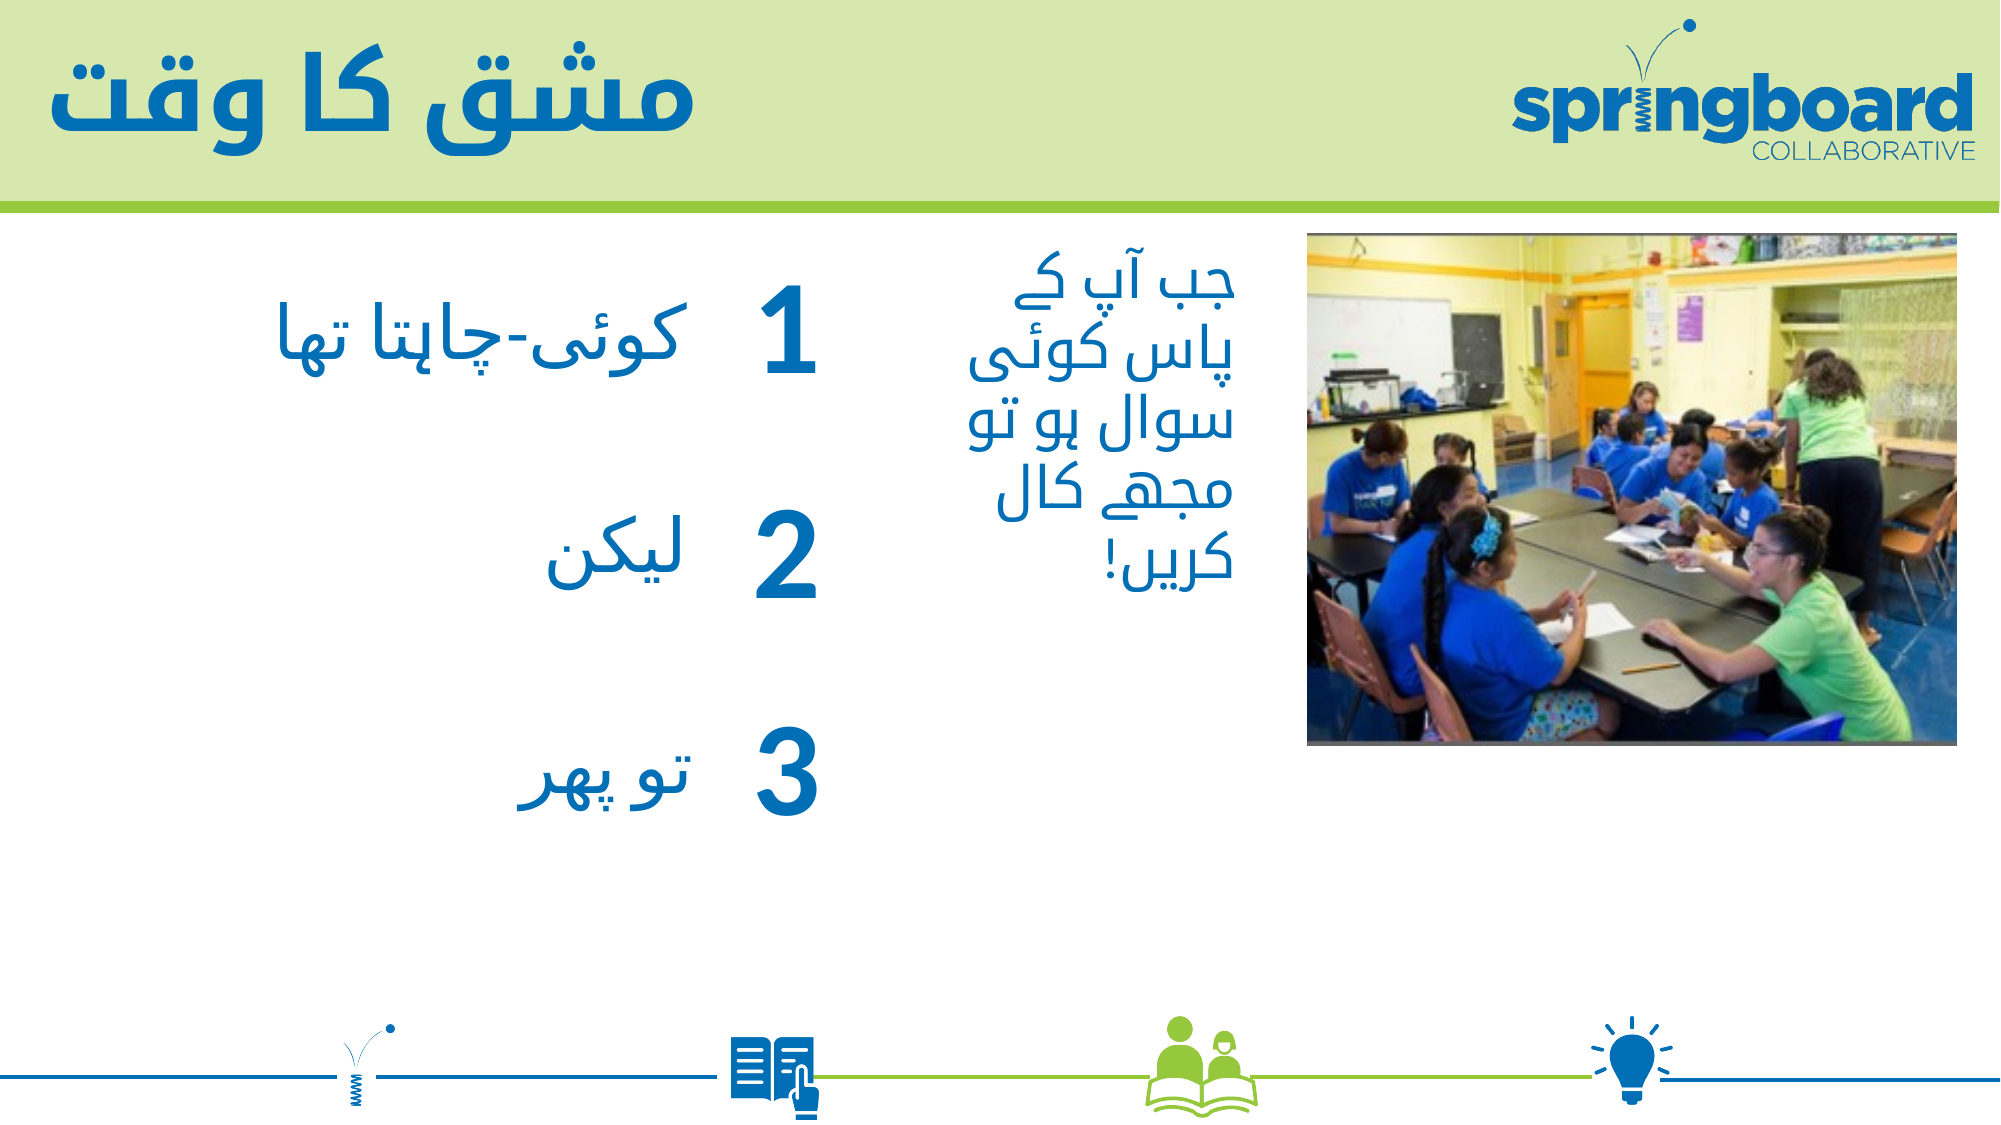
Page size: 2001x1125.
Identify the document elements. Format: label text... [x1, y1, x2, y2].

picture [1591, 1016, 1673, 1105]
text_box جب آپ کے پاس کوئی سوال ہو تو مجھے کال کریں! [907, 232, 1291, 553]
picture [1145, 1016, 1258, 1118]
picture [343, 1024, 395, 1106]
list کوئی-چاہتا تھا [225, 248, 703, 422]
list لیکن [409, 450, 703, 647]
title مشق کا وقت [0, 0, 2000, 196]
picture [1306, 232, 1958, 746]
text_box 3 [735, 689, 875, 863]
text_box تو پھر [454, 703, 709, 849]
picture [731, 1037, 819, 1120]
text_box 2 [735, 472, 875, 647]
text_box 1 [735, 248, 875, 422]
